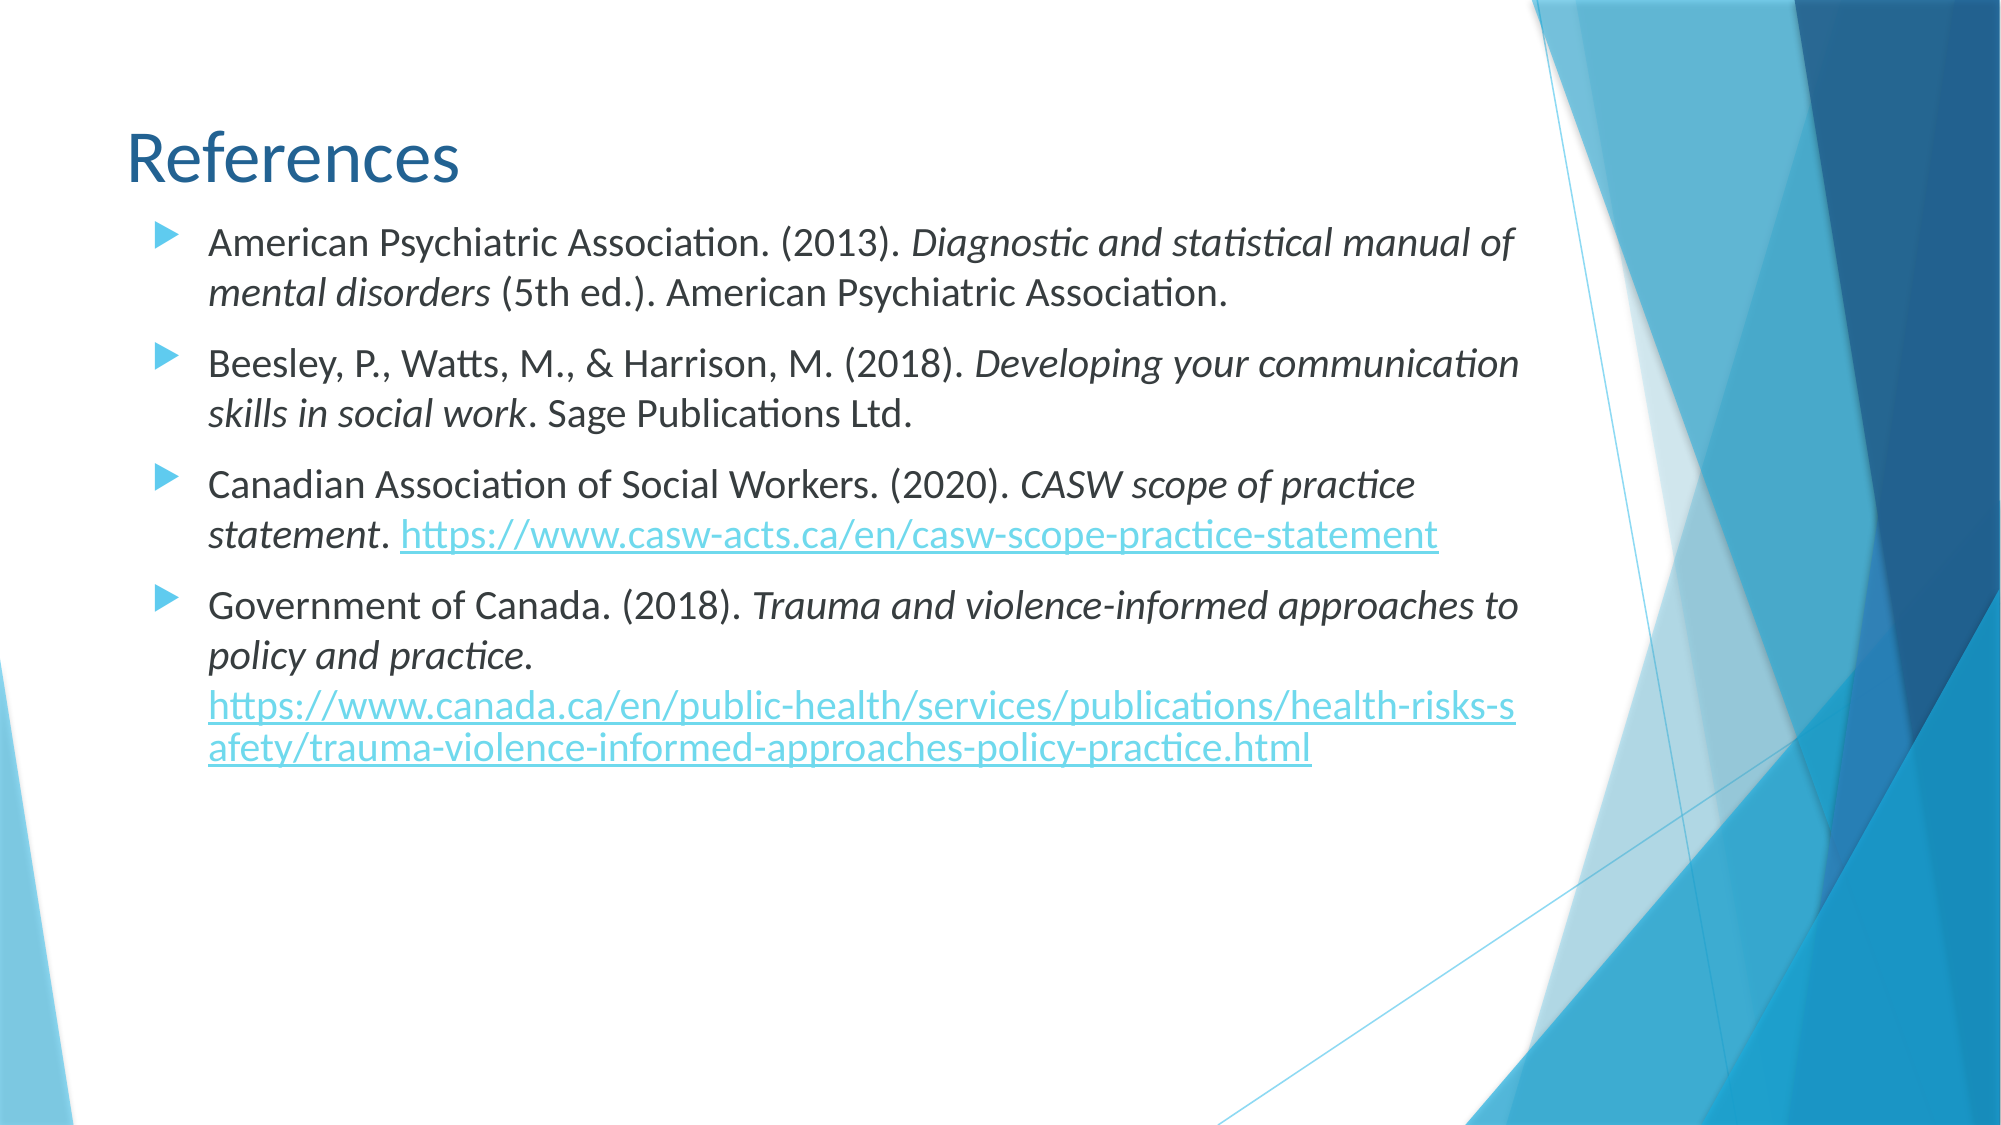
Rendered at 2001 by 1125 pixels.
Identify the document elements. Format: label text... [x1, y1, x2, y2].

title References [111, 99, 1522, 208]
list American Psychiatric Association. (2013). Diagnostic and statistical manual of mental disorders (5th ed.). American Psychiatric Association. Beesley, P., Watts, M., & Harrison, M. (2018). Developing your communication skills in social work. Sage Publications Ltd. Canadian Association of Social Workers. (2020). CASW scope of practice statement. https://www.casw-acts.ca/en/casw-scope-practice-statement Government of Canada. (2018). Trauma and violence-informed approaches to policy and practice. https://www.canada.ca/en/public-health/services/publications/health-risks-safety/trauma-violence-informed-approaches-policy-practice.html [136, 207, 1548, 1016]
